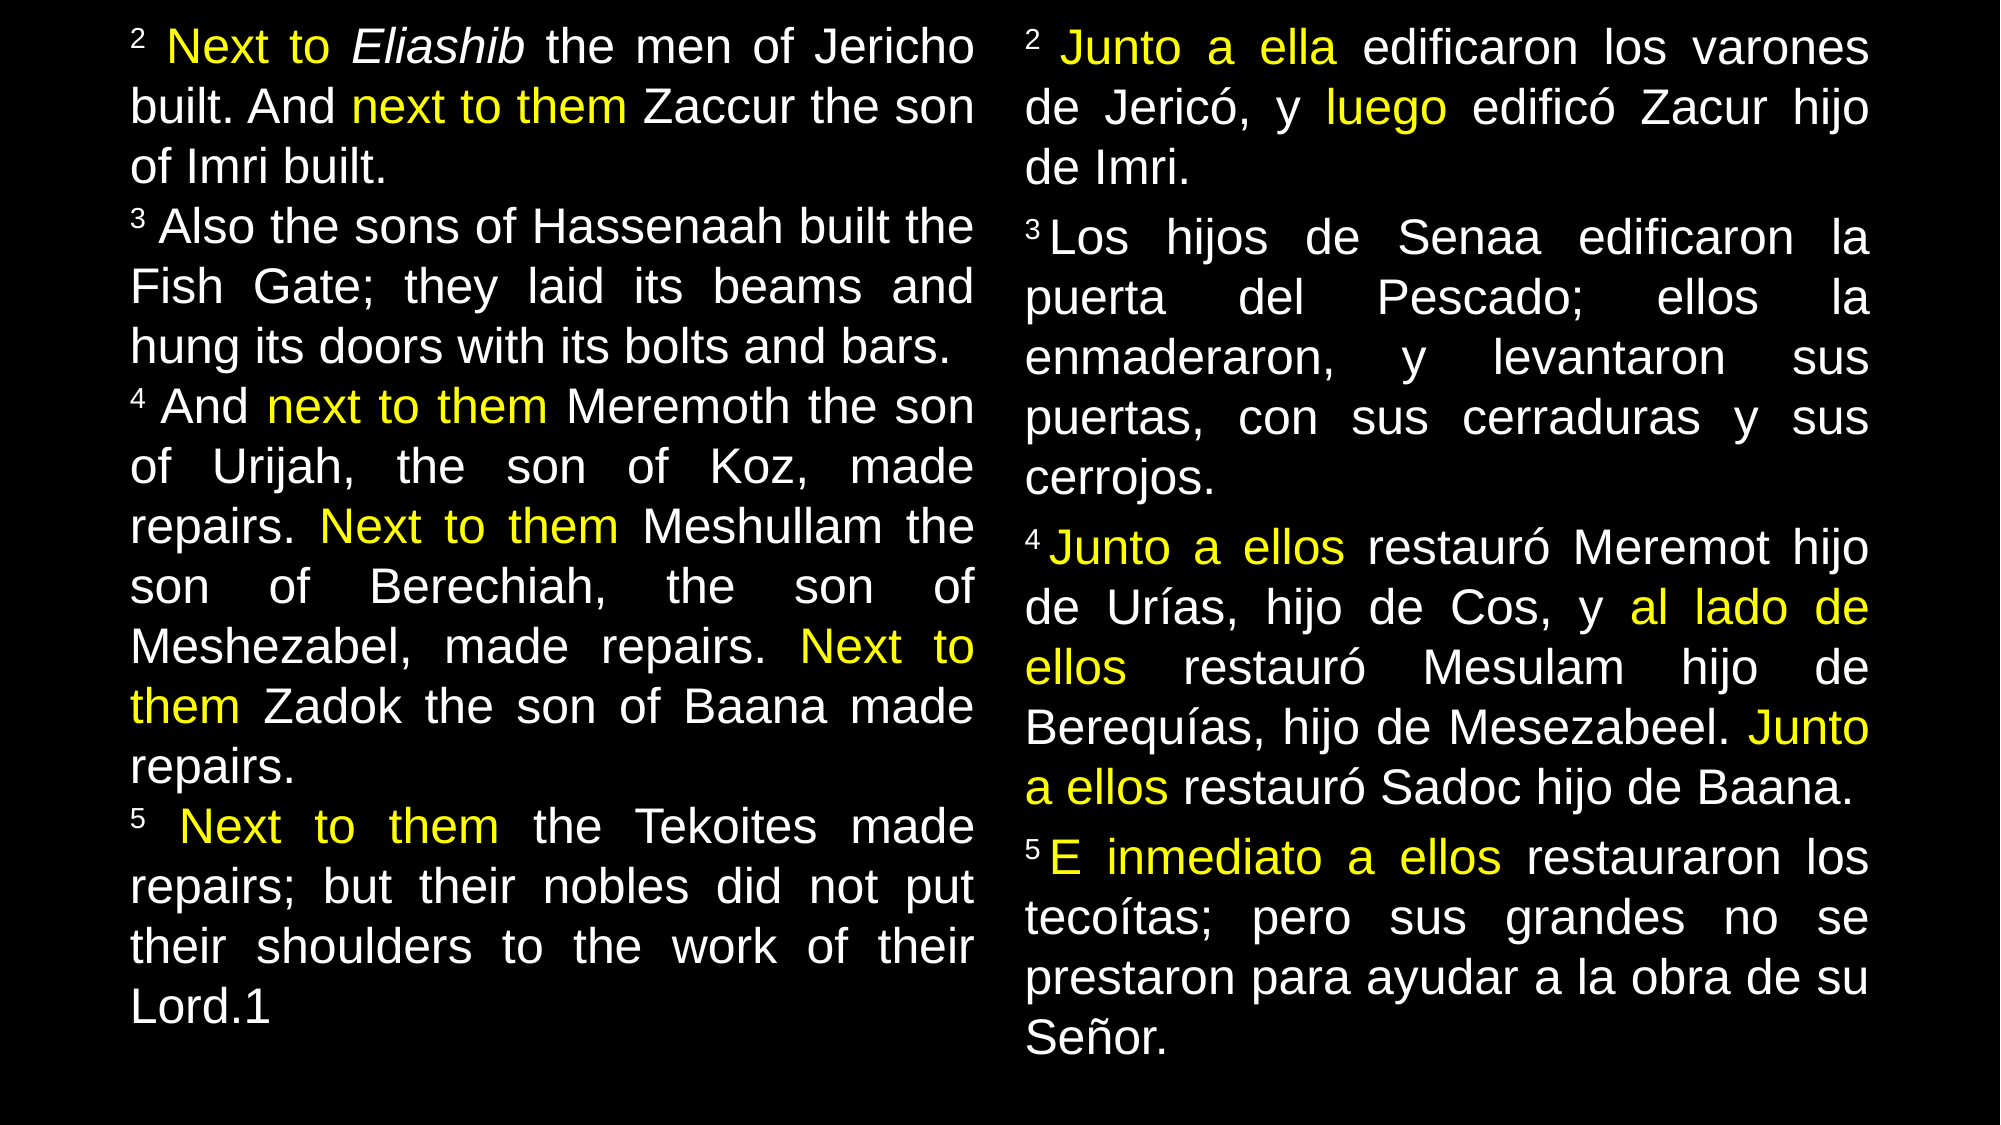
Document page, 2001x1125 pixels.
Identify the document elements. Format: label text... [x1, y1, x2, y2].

text_box 2 Next to Eliashib the men of Jericho built. And next to them Zaccur the son of Imri built. 3 Also the sons of Hassenaah built the Fish Gate; they laid its beams and hung its doors with its bolts and bars. 4 And next to them Meremoth the son of Urijah, the son of Koz, made repairs. Next to them Meshullam the son of Berechiah, the son of Meshezabel, made repairs. Next to them Zadok the son of Baana made repairs. 5 Next to them the Tekoites made repairs; but their nobles did not put their shoulders to the work of their Lord.1 [115, 6, 990, 1041]
text_box 2 Junto a ella edificaron los varones de Jericó, y luego edificó Zacur hijo de Imri. 3 Los hijos de Senaa edificaron la puerta del Pescado; ellos la enmaderaron, y levantaron sus puertas, con sus cerraduras y sus cerrojos. 4 Junto a ellos restauró Meremot hijo de Urías, hijo de Cos, y al lado de ellos restauró Mesulam hijo de Berequías, hijo de Mesezabeel. Junto a ellos restauró Sadoc hijo de Baana. 5 E inmediato a ellos restauraron los tecoítas; pero sus grandes no se prestaron para ayudar a la obra de su Señor. [1010, 7, 1885, 1072]
